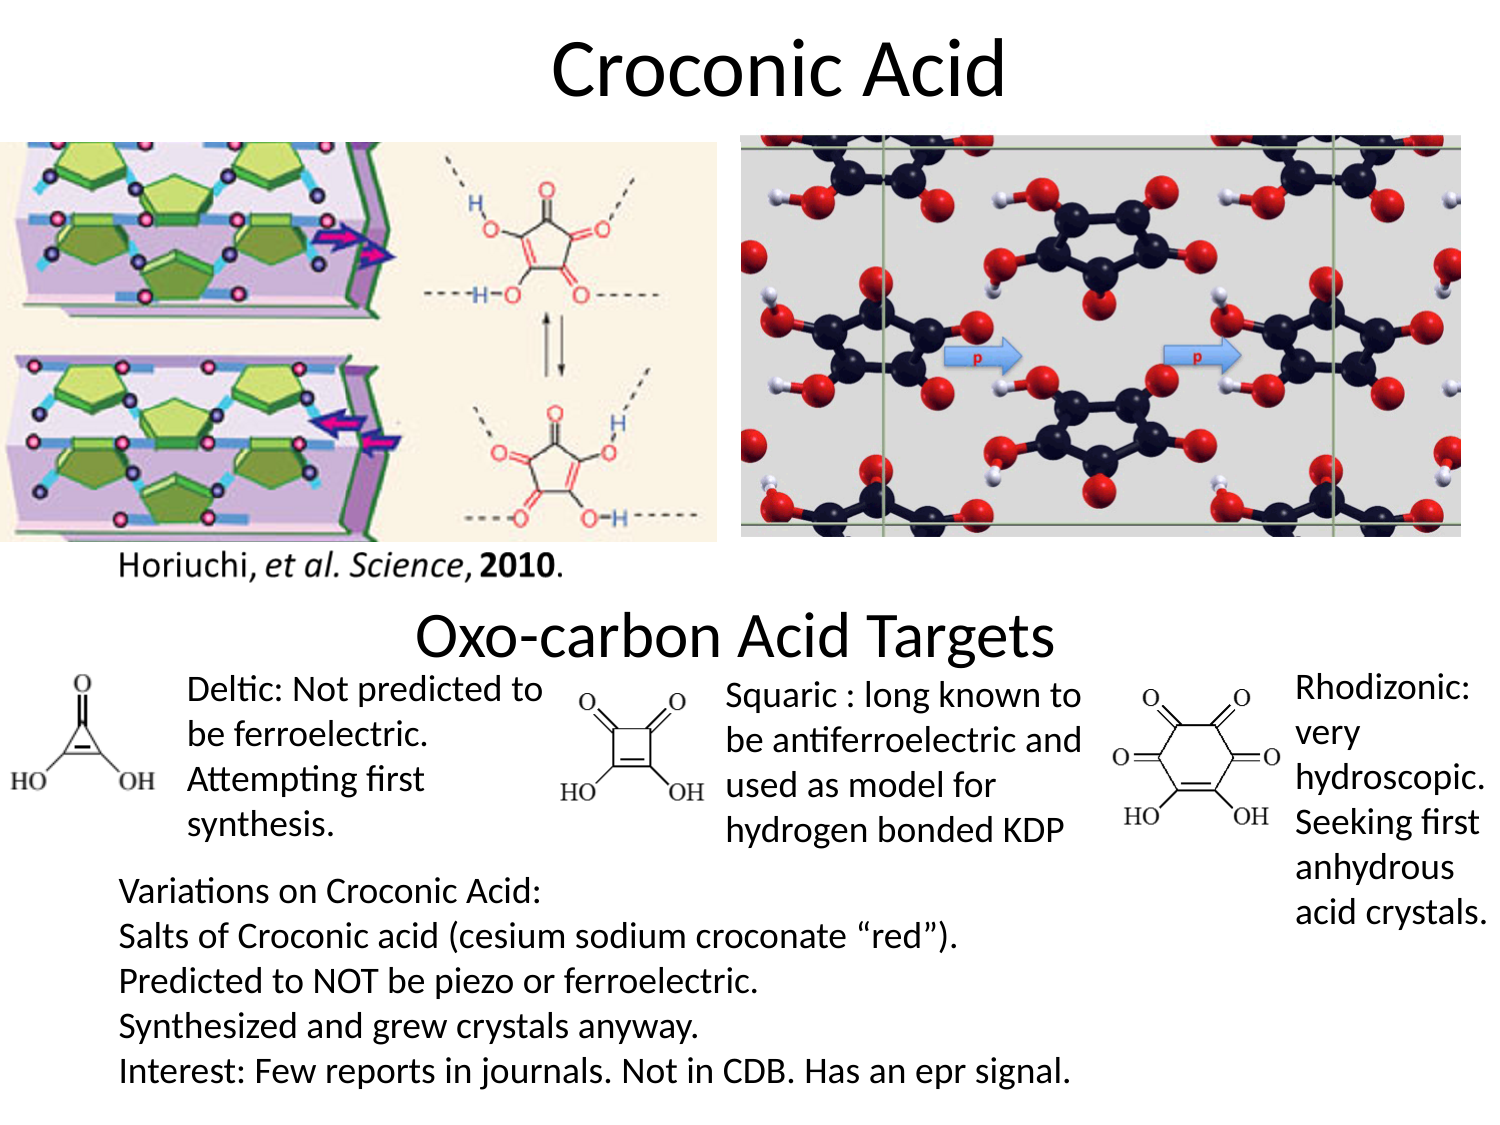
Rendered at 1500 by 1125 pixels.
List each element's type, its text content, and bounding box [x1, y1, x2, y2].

title Oxo-carbon Acid Targets [111, 584, 1361, 679]
picture [546, 671, 735, 822]
picture [1078, 680, 1285, 839]
text_box Croconic Acid [536, 6, 1025, 121]
text_box Deltic: Not predicted to be ferroelectric. Attempting first synthesis. [172, 657, 570, 852]
picture [5, 654, 193, 806]
text_box Rhodizonic: very hydroscopic. Seeking first anhydrous acid crystals. [1280, 654, 1500, 940]
picture [0, 23, 1462, 611]
text_box Squaric : long known to be antiferroelectric and used as model for hydrogen bonded KDP [710, 662, 1112, 858]
text_box Variations on Croconic Acid: Salts of Croconic acid (cesium sodium croconate “red”). Predicted to NOT be piezo or ferroelectric. Synthesized and grew crystals anyway. Interest: Few reports in journals. Not in CDB. Has an epr signal. [103, 858, 1232, 1099]
